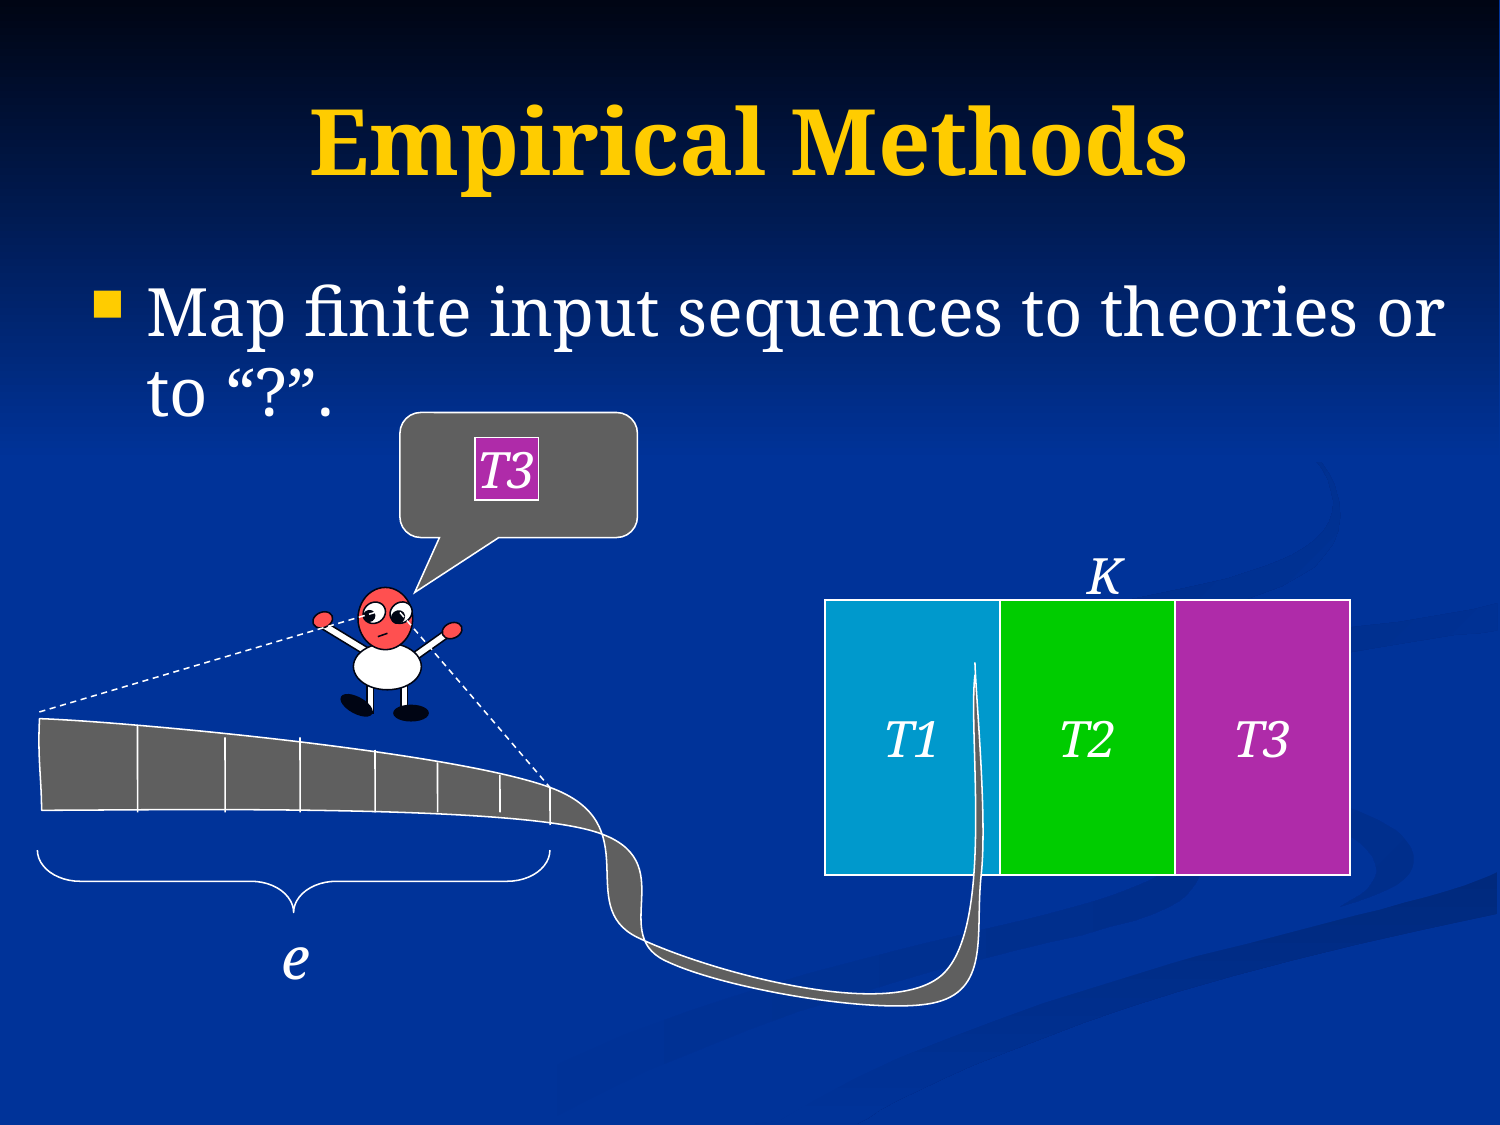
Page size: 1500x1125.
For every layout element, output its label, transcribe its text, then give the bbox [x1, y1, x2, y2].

text_box [37, 850, 550, 913]
title Empirical Methods [74, 44, 1426, 233]
text_box e [266, 913, 326, 999]
text_box [138, 725, 300, 811]
text_box [399, 412, 638, 585]
text_box K [1072, 537, 1138, 613]
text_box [312, 587, 463, 721]
list Map finite input sequences to theories or to “?”. [74, 262, 1463, 1006]
text_box [301, 741, 375, 812]
text_box [38, 718, 137, 811]
text_box [376, 662, 984, 1006]
text_box T3 [474, 437, 539, 500]
